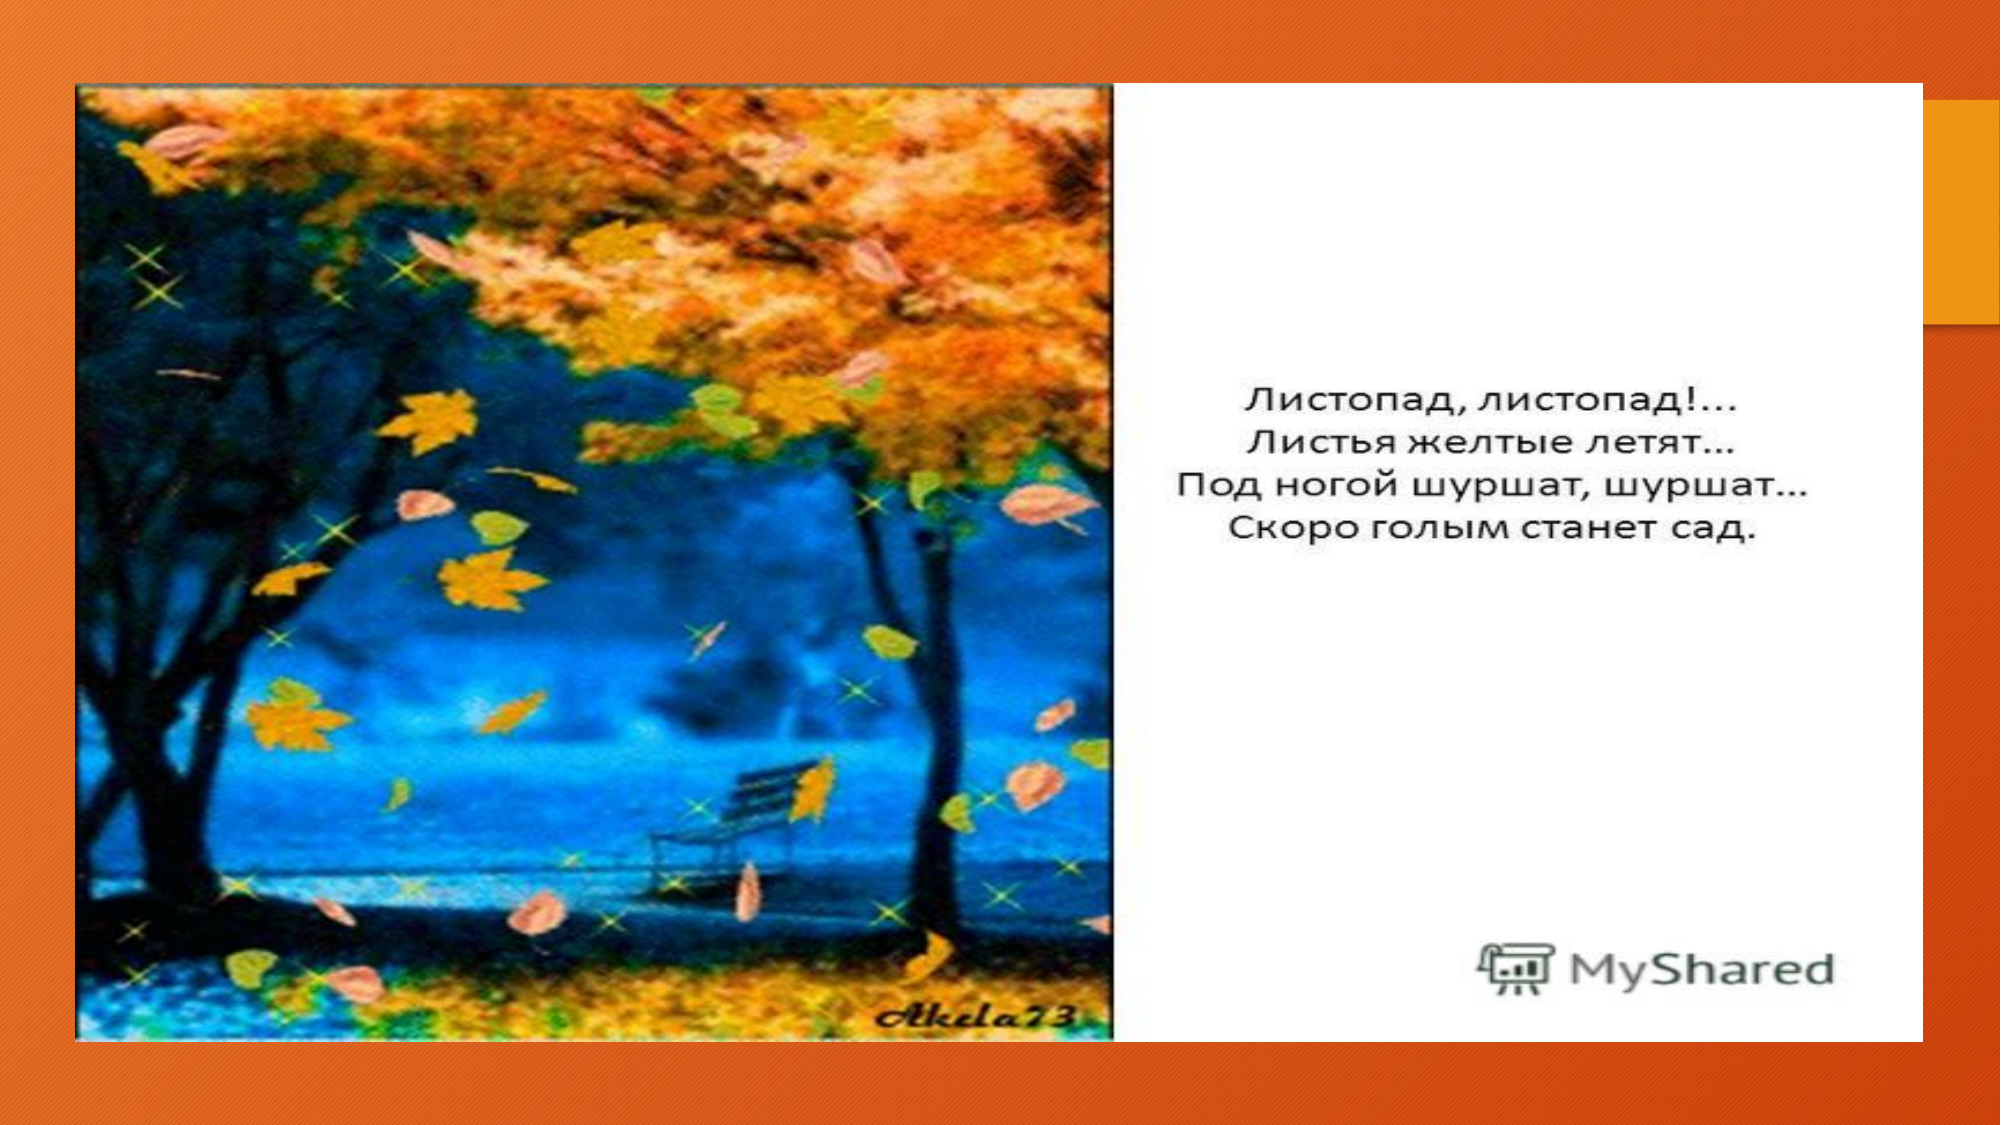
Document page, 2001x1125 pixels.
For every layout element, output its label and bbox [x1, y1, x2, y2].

picture [74, 83, 2000, 1042]
